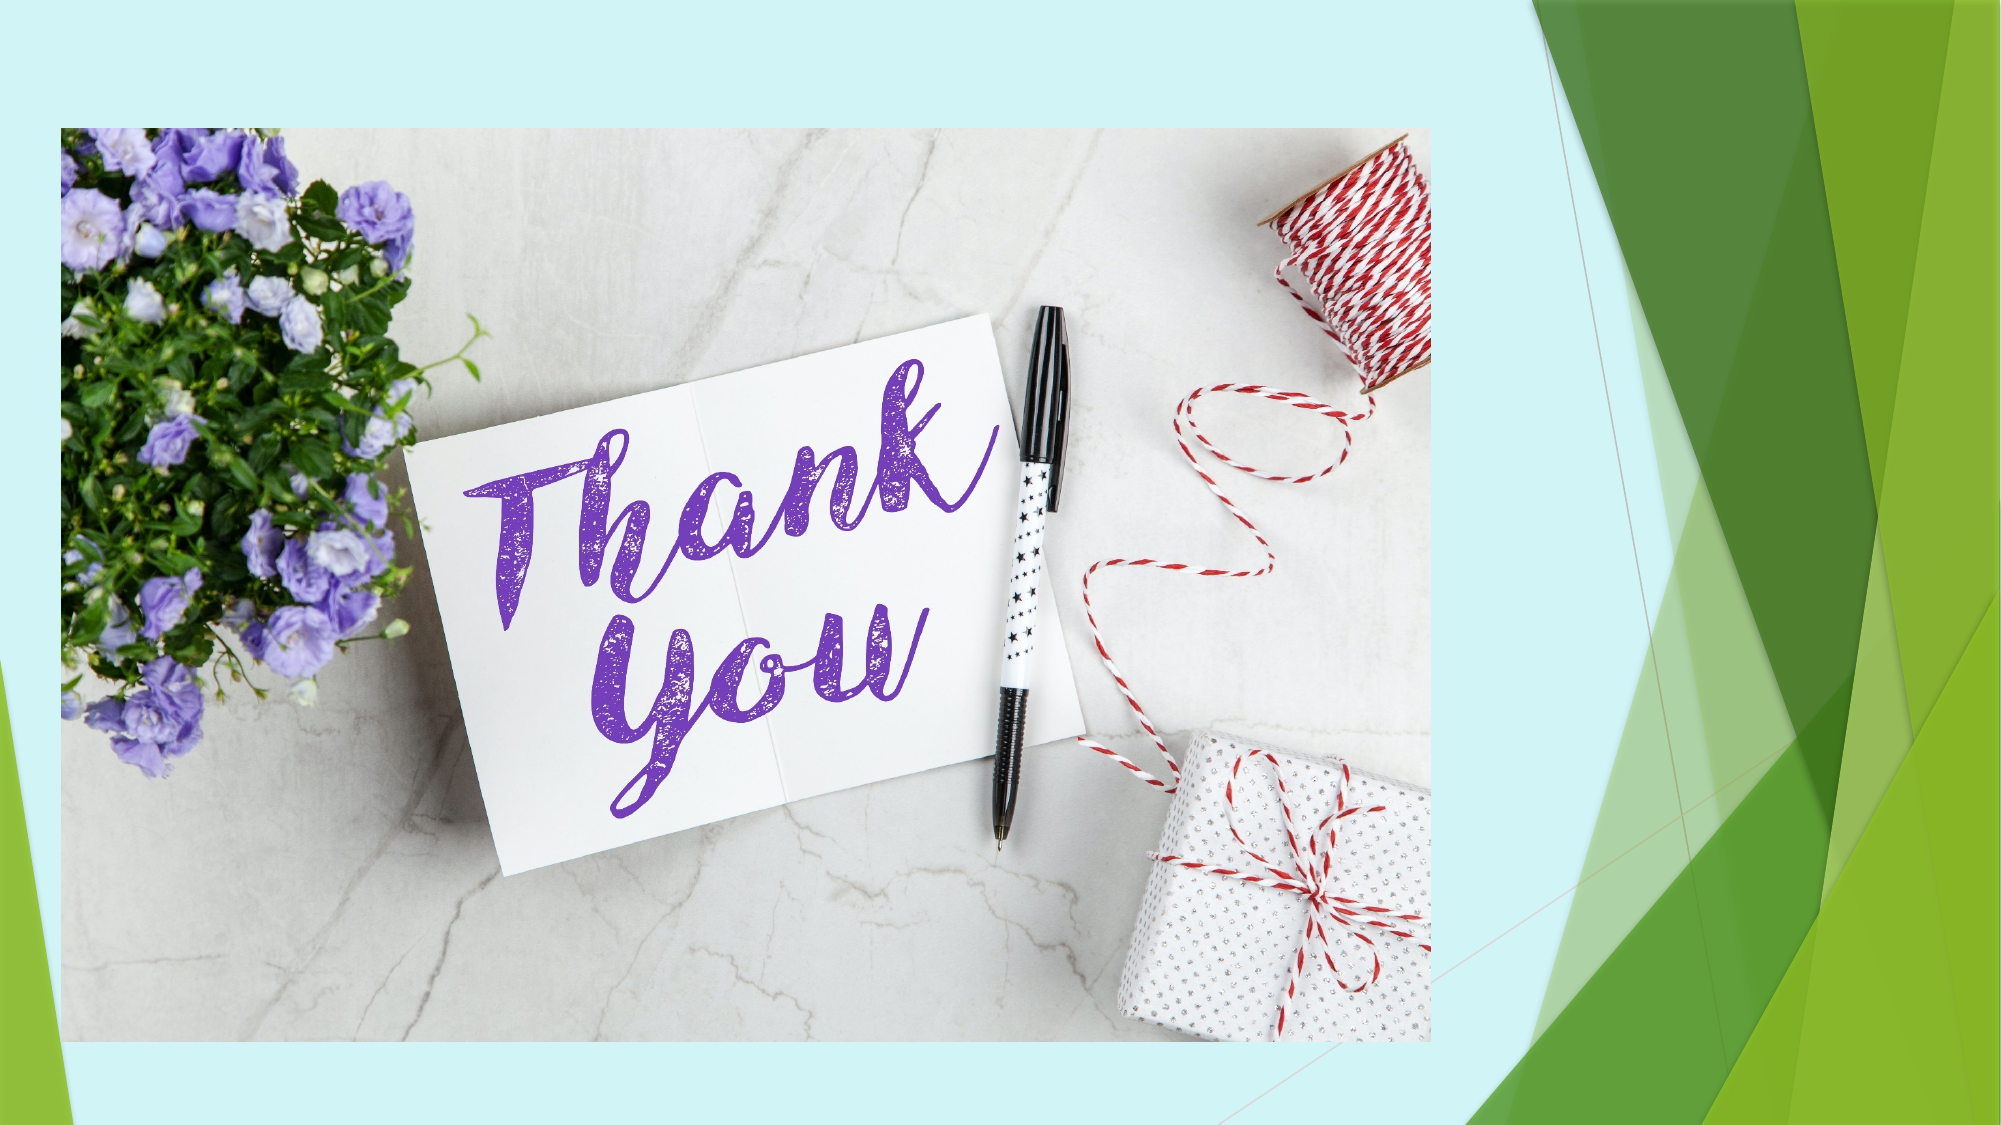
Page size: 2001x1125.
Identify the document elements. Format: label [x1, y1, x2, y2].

picture [60, 128, 1431, 1043]
